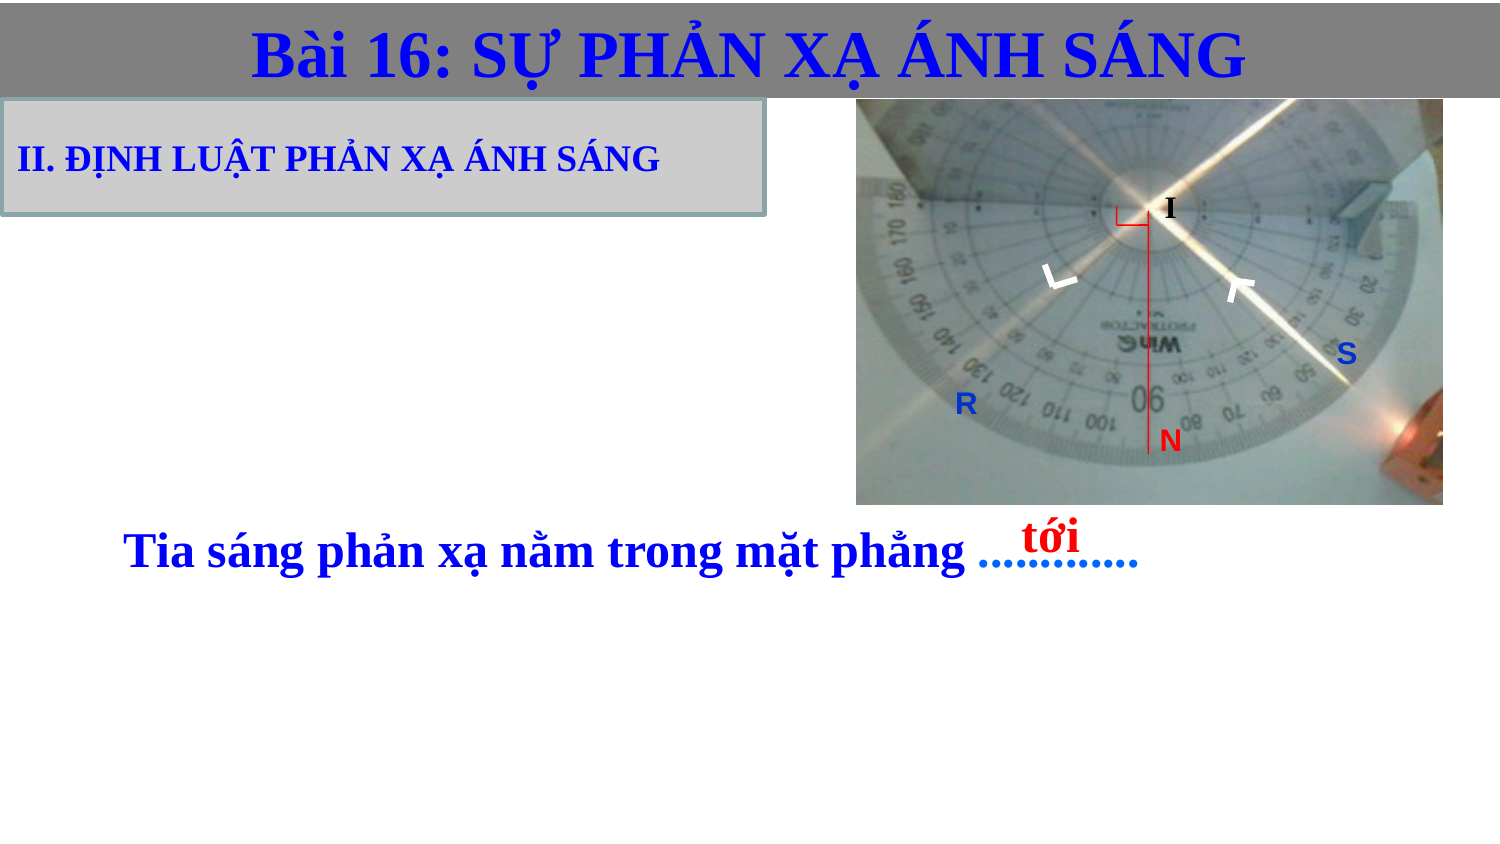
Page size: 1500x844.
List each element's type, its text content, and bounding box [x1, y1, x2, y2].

text_box tới [996, 514, 1158, 569]
text_box Bài 16: SỰ PHẢN XẠ ÁNH SÁNG [0, 3, 1500, 98]
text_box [1225, 282, 1255, 301]
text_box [1116, 205, 1149, 226]
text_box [1044, 264, 1078, 287]
text_box Tia sáng phản xạ nằm trong mặt phẳng ............. [60, 511, 1443, 585]
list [856, 99, 1443, 505]
text_box II. ĐỊNH LUẬT PHẢN XẠ ÁNH SÁNG [0, 97, 767, 217]
